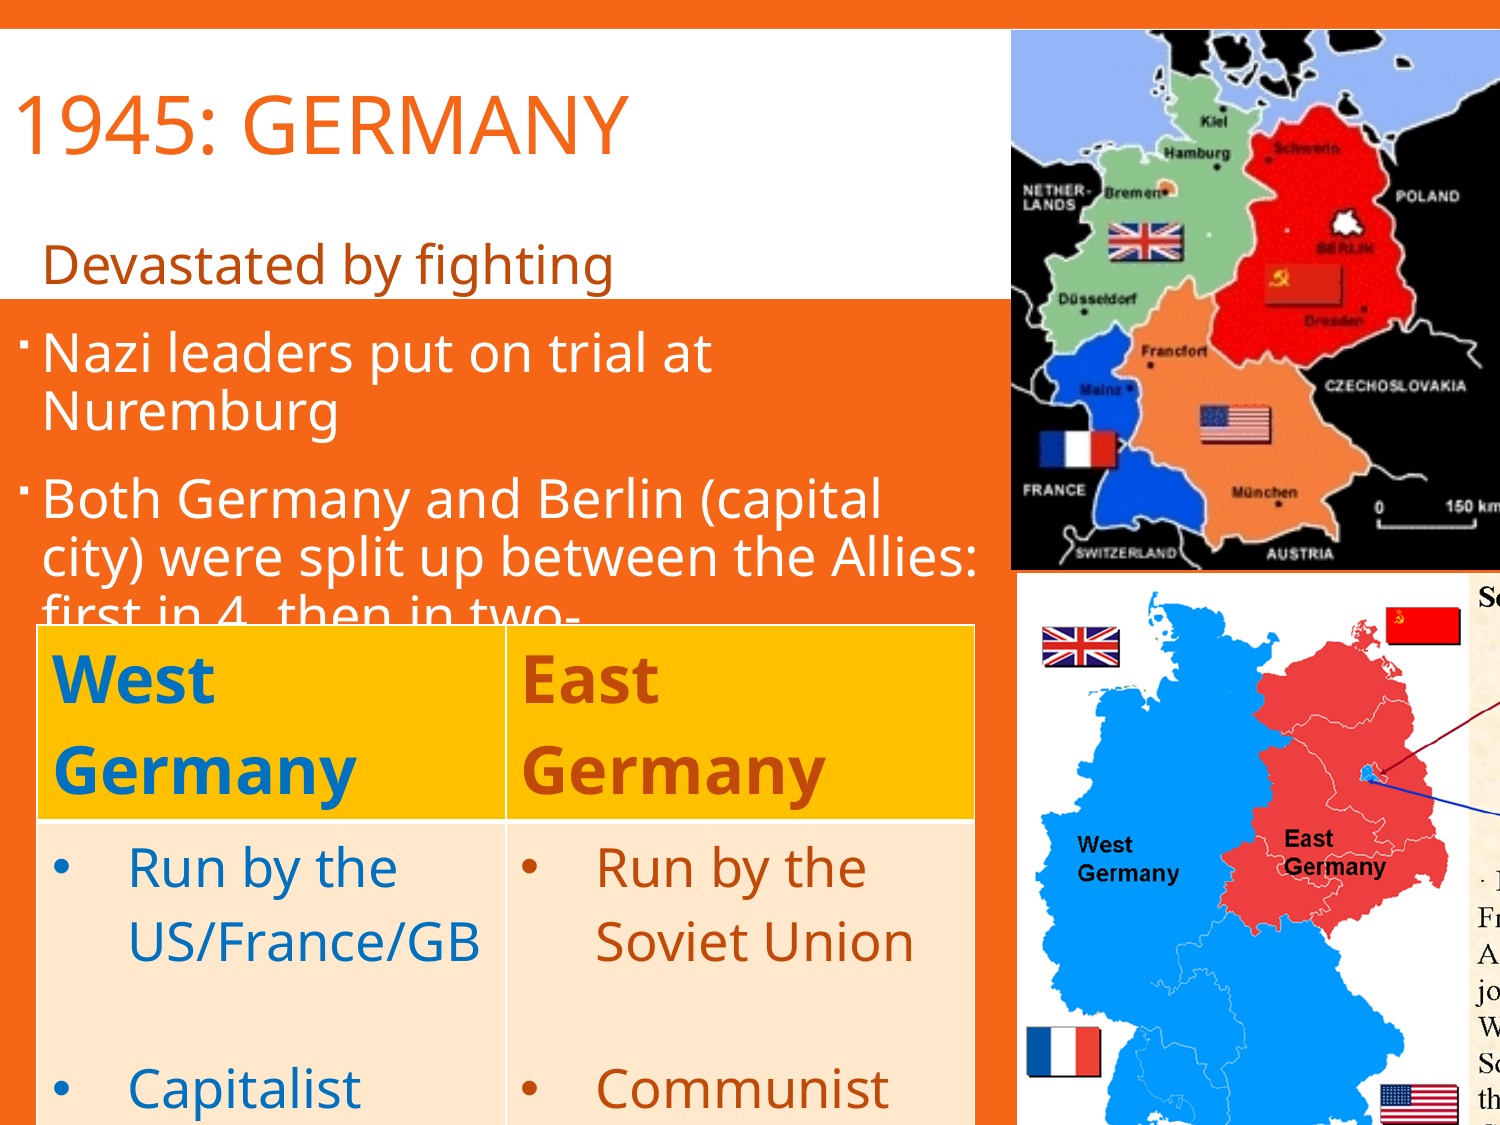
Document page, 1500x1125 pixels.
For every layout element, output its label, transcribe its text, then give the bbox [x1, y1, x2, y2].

picture [1011, 30, 1500, 570]
picture [1016, 573, 1500, 1125]
table_header West Germany [38, 626, 505, 819]
table_cell Run by the Soviet Union Communist [507, 824, 974, 1125]
table_cell Run by the US/France/GB Capitalist [38, 824, 505, 1125]
table_header East Germany [507, 626, 974, 819]
list Devastated by fighting Nazi leaders put on trial at Nuremburg Both Germany and Berlin (capital city) were split up between the Allies: first in 4, then in two- [0, 230, 1009, 1020]
title 1945: GERMANY [0, 14, 1347, 230]
